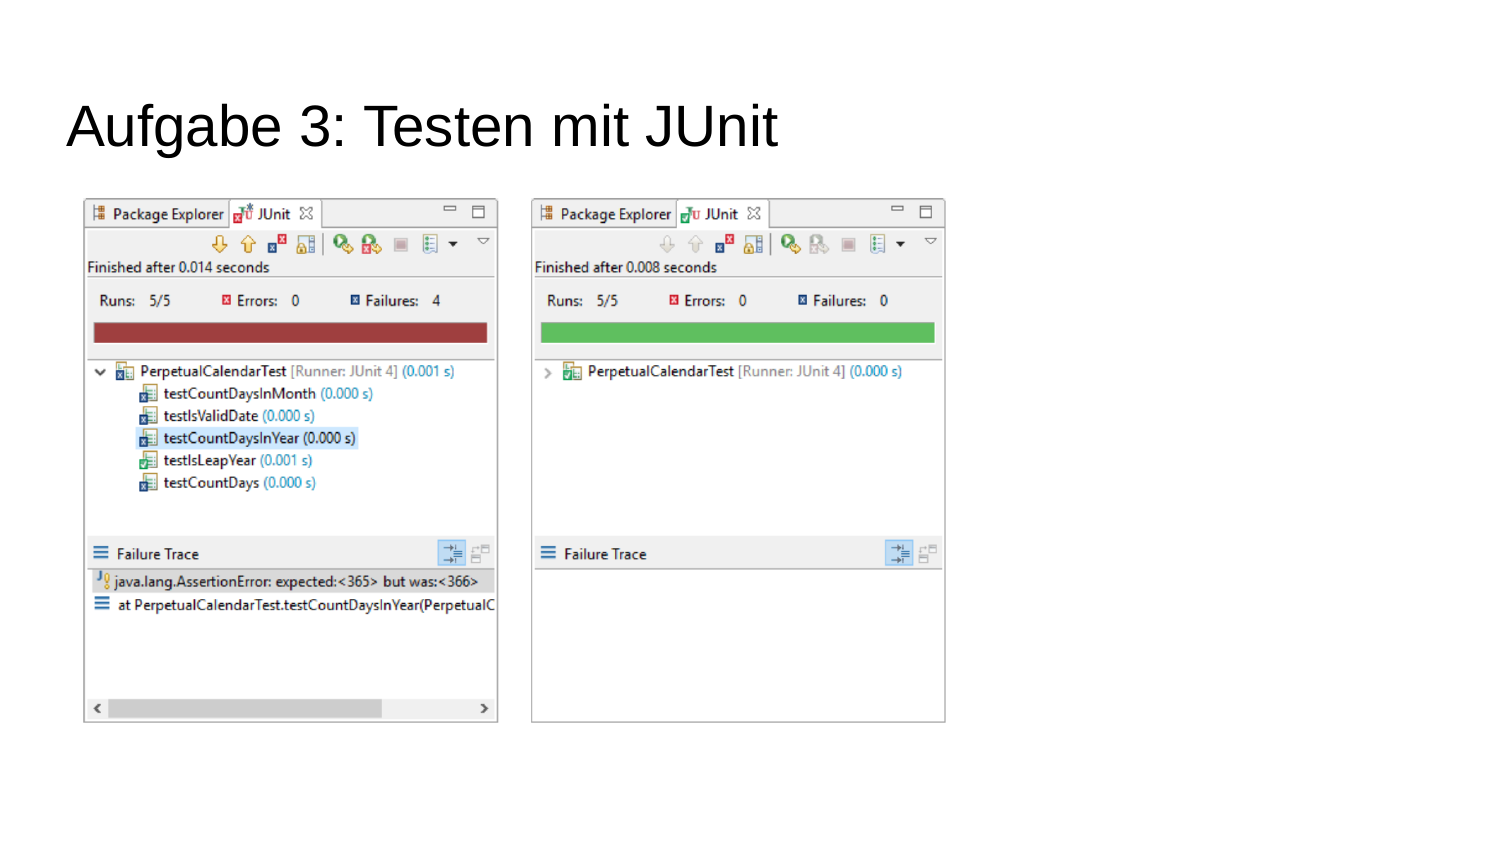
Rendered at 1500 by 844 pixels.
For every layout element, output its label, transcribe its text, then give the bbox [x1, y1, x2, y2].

title Aufgabe 3: Testen mit JUnit [51, 72, 1449, 167]
picture [50, 178, 978, 748]
